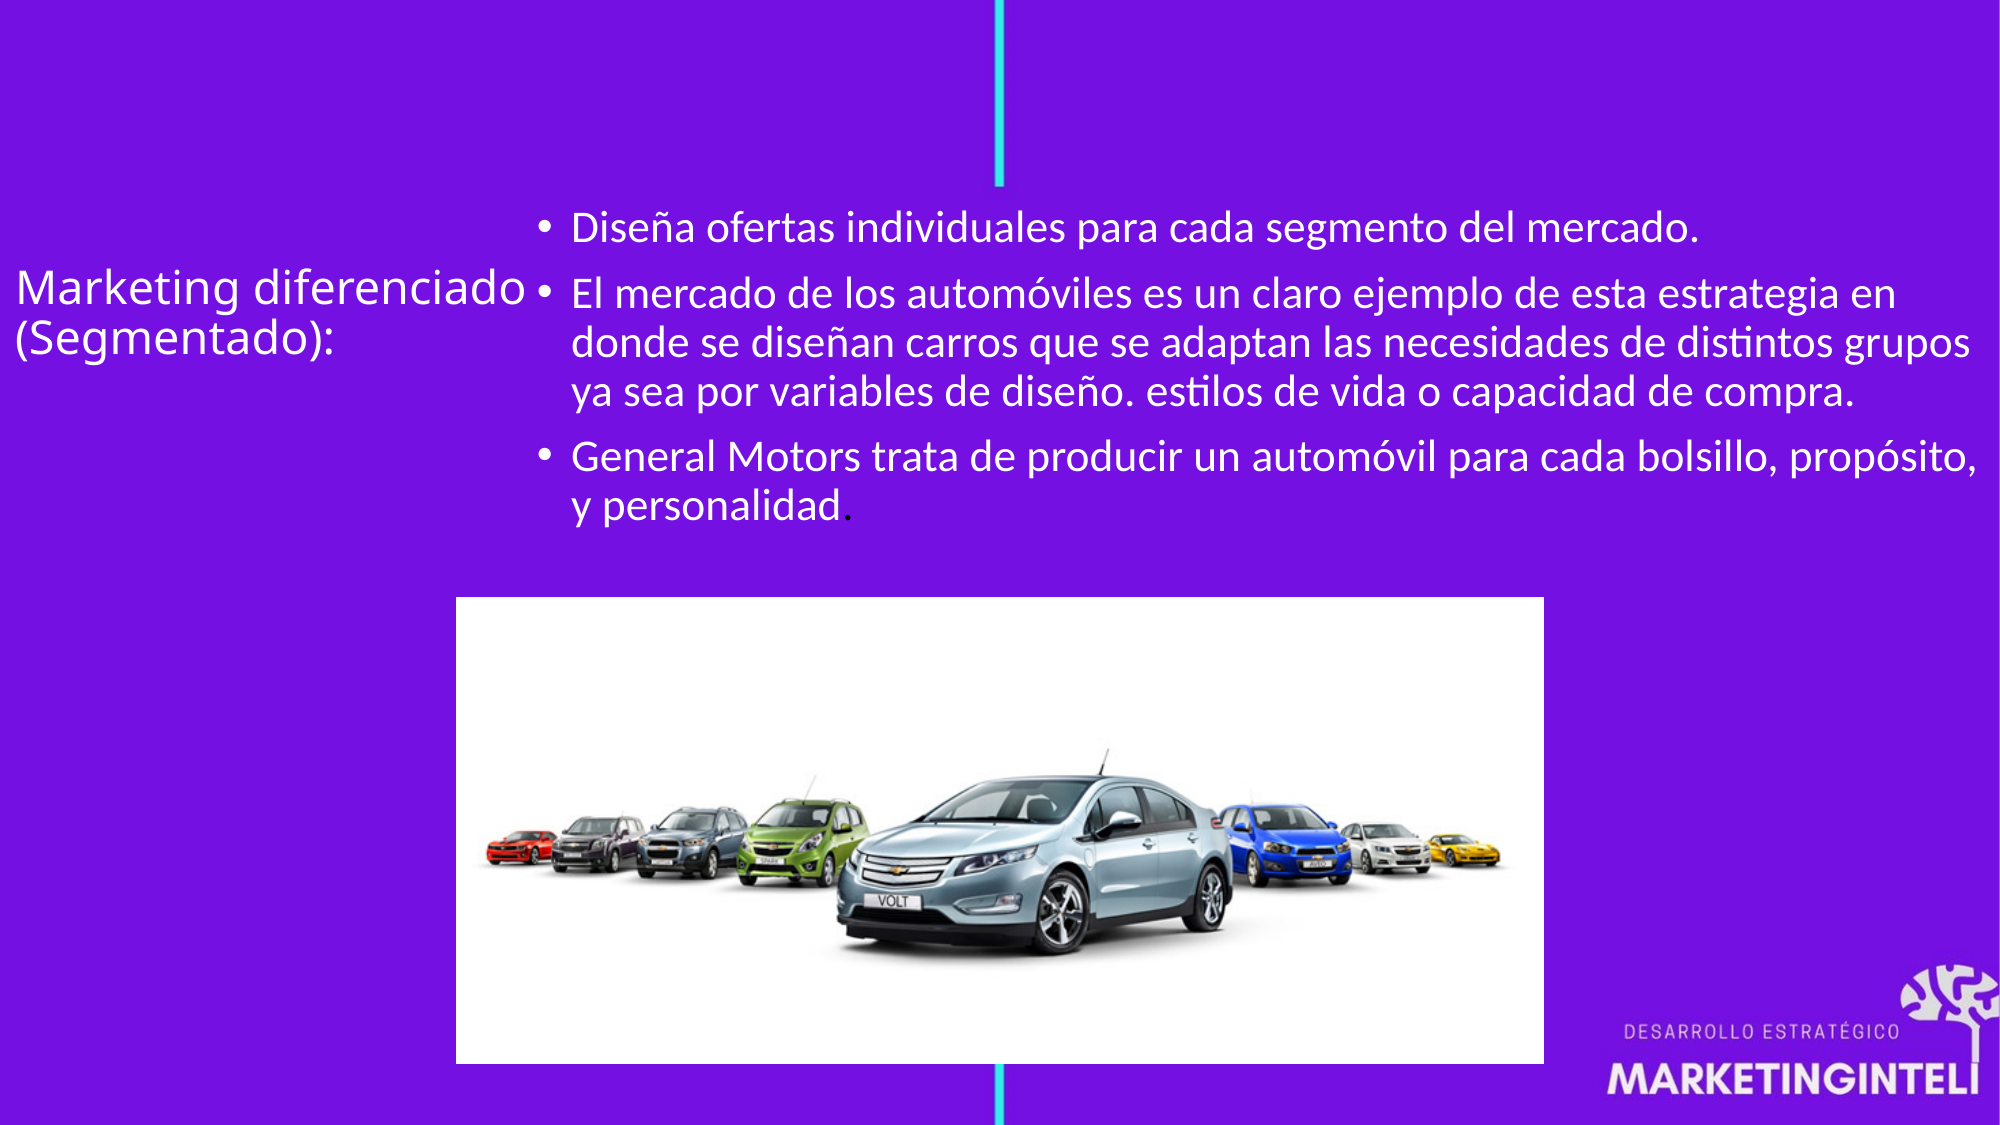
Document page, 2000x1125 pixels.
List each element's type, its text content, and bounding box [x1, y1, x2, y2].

picture [0, 382, 2000, 1125]
list Diseña ofertas individuales para cada segmento del mercado. El mercado de los automóviles es un claro ejemplo de esta estrategia en donde se diseñan carros que se adaptan las necesidades de distintos grupos ya sea por variables de diseño. estilos de vida o capacidad de compra. General Motors trata de producir un automóvil para cada bolsillo, propósito, y personalidad. [521, 196, 2000, 575]
title Marketing diferenciado (Segmentado): [0, 247, 521, 382]
picture [0, 0, 2000, 247]
